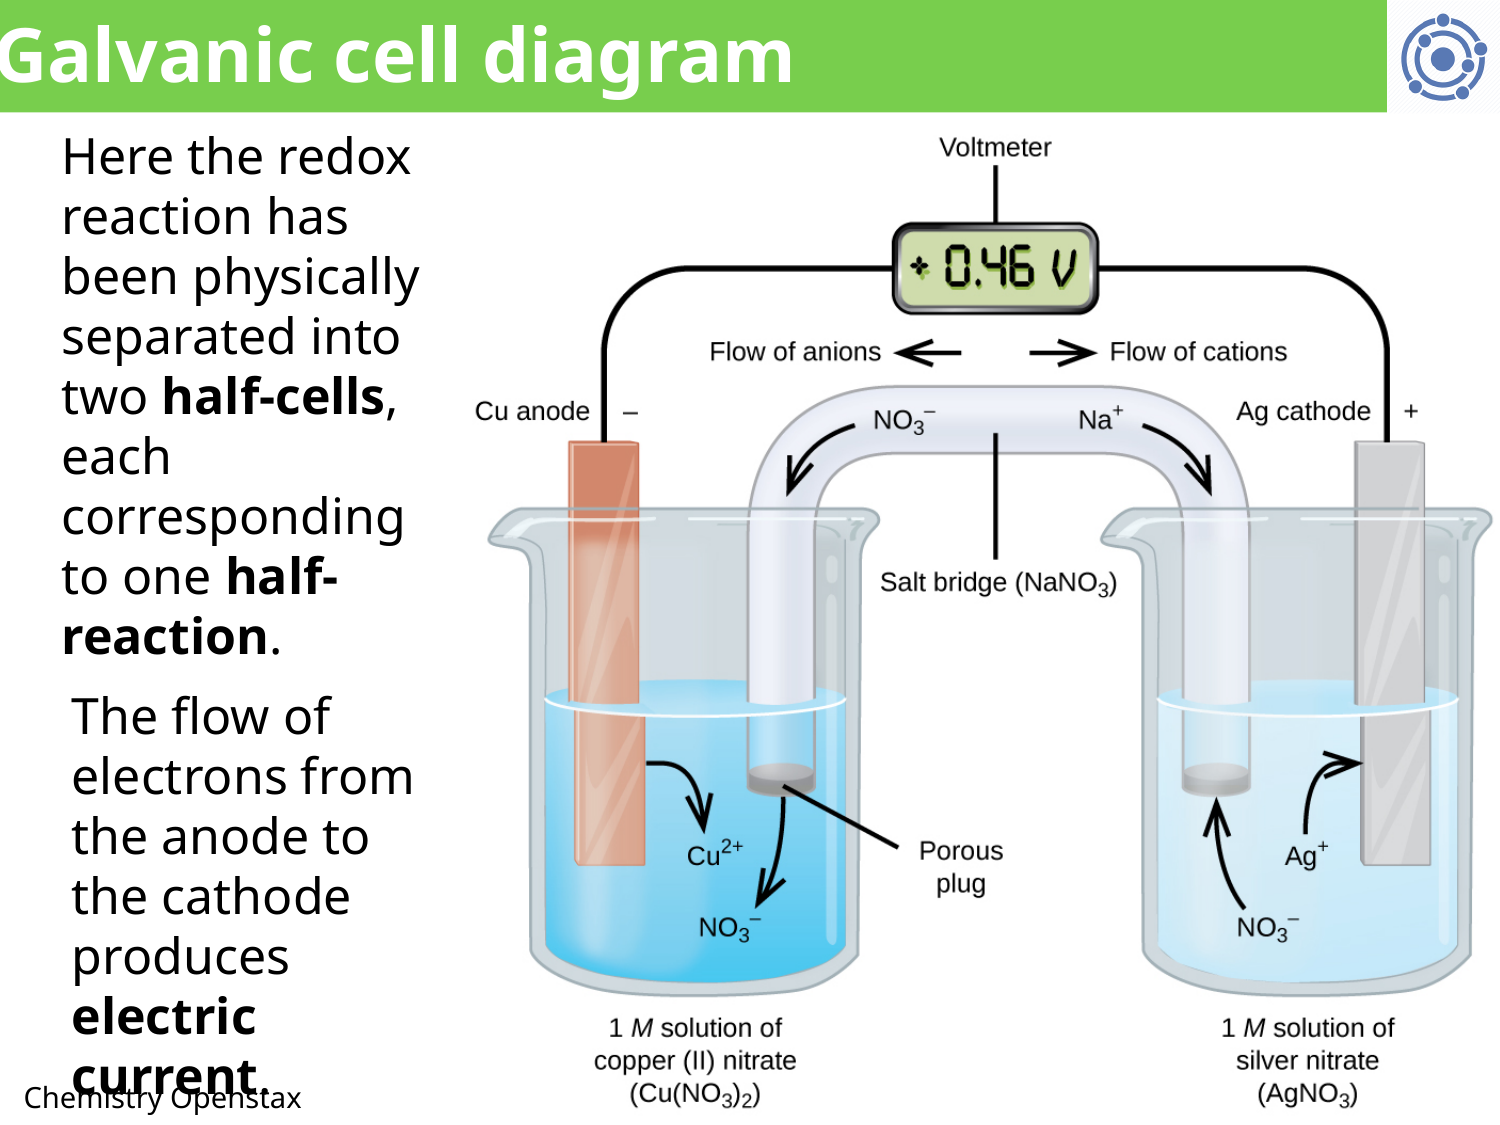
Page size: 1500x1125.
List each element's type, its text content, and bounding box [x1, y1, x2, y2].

text_box Galvanic cell diagram [0, 0, 812, 105]
text_box [0, 0, 1387, 113]
picture [1387, 0, 1500, 114]
text_box Here the redox reaction has been physically separated into two half-cells, each corresponding to one half-reaction. [46, 117, 463, 673]
picture [463, 117, 1500, 1125]
text_box The flow of electrons from the anode to the cathode produces electric current. [56, 677, 463, 1113]
text_box Chemistry Openstax [8, 1071, 463, 1122]
